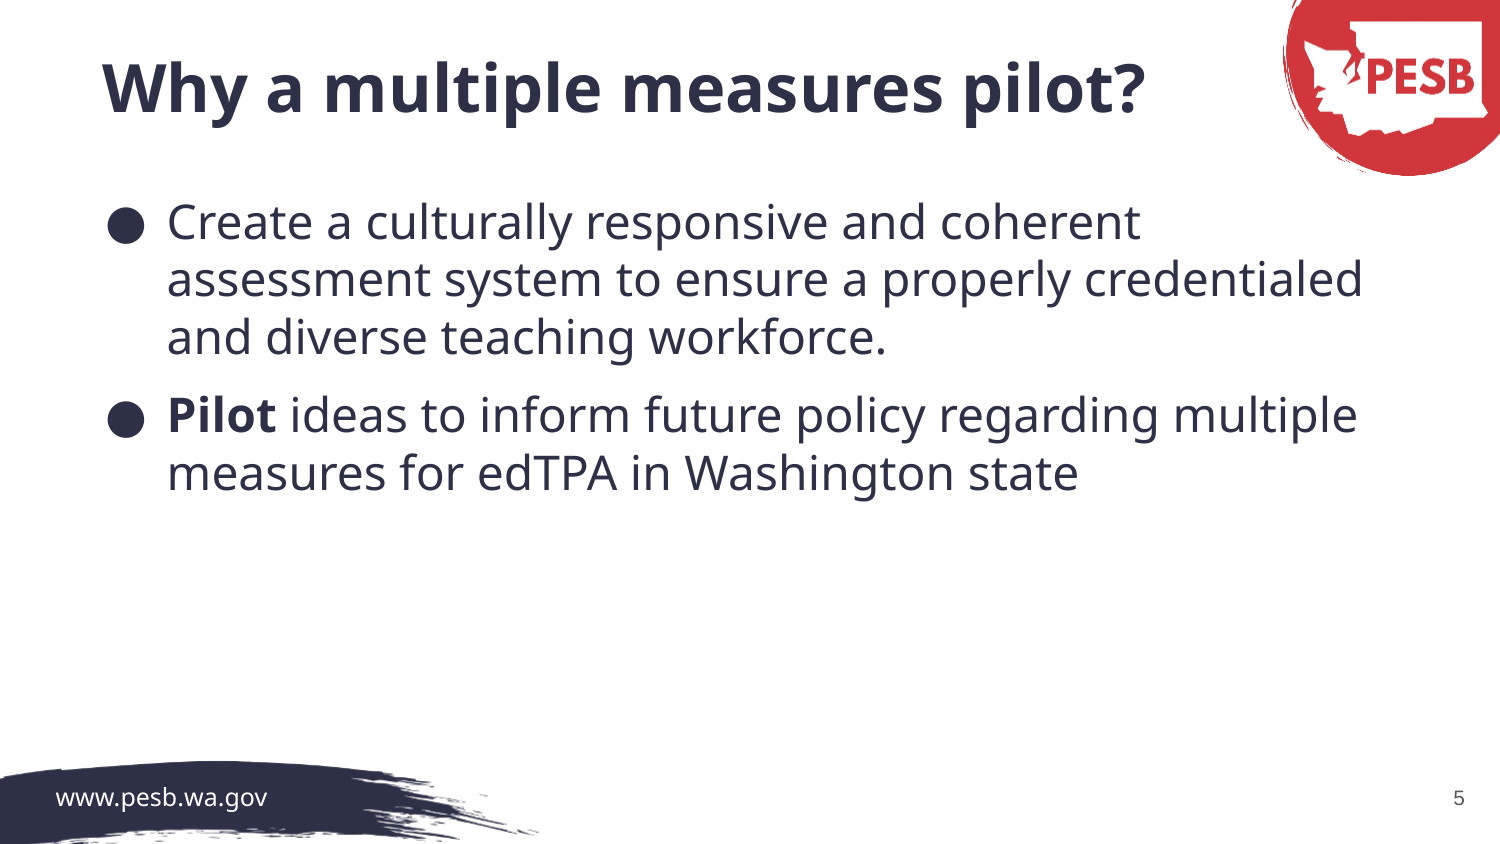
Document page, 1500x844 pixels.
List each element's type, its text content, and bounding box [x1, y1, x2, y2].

picture [1269, 0, 1500, 181]
title Why a multiple measures pilot? [87, 31, 1424, 176]
picture [0, 751, 554, 844]
slide_number 5 [1389, 764, 1480, 830]
list Create a culturally responsive and coherent assessment system to ensure a properly credentialed and diverse teaching workforce. Pilot ideas to inform future policy regarding multiple measures for edTPA in Washington state [76, 176, 1424, 821]
